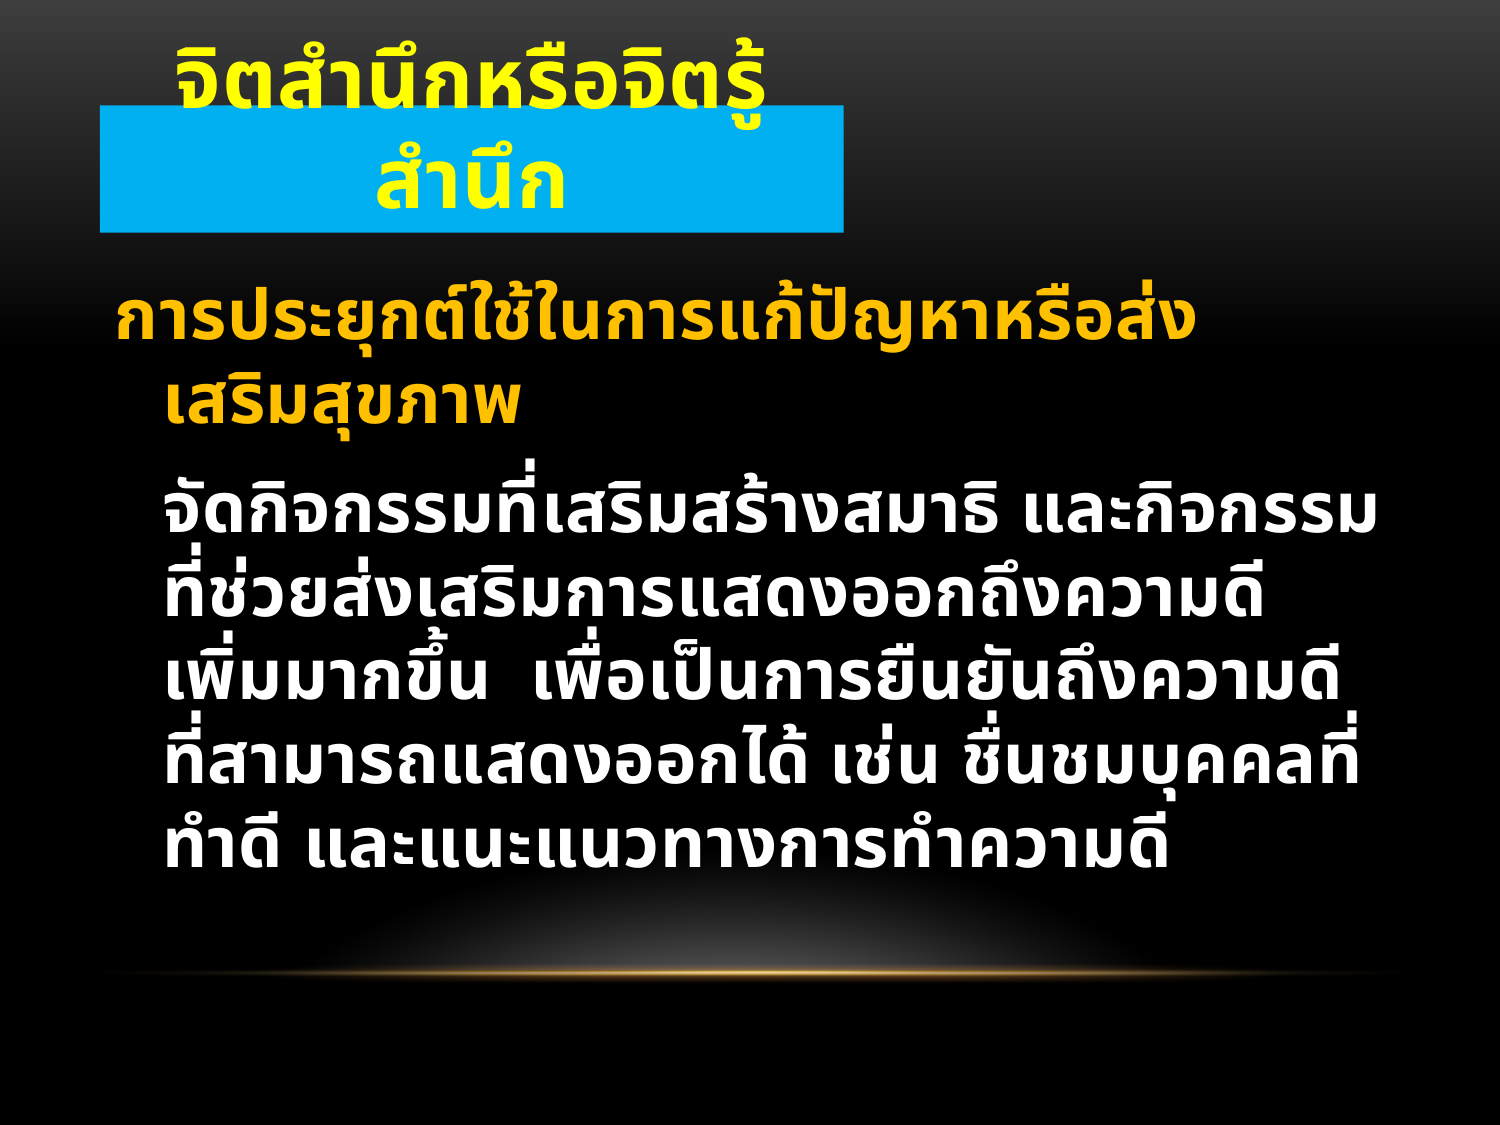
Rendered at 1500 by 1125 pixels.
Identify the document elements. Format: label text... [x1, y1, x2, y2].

list การประยุกต์ใช้ในการแก้ปัญหาหรือส่งเสริมสุขภาพ จัดกิจกรรมที่เสริมสร้างสมาธิ และกิจกรรมที่ช่วยส่งเสริมการแสดงออกถึงความดีเพิ่มมากขึ้น เพื่อเป็นการยืนยันถึงความดีที่สามารถแสดงออกได้ เช่น ชื่นชมบุคคลที่ทำดี และแนะแนวทางการทำความดี [99, 262, 1400, 938]
title จิตสำนึกหรือจิตรู้สำนึก [99, 105, 844, 233]
picture [0, 0, 1500, 1125]
